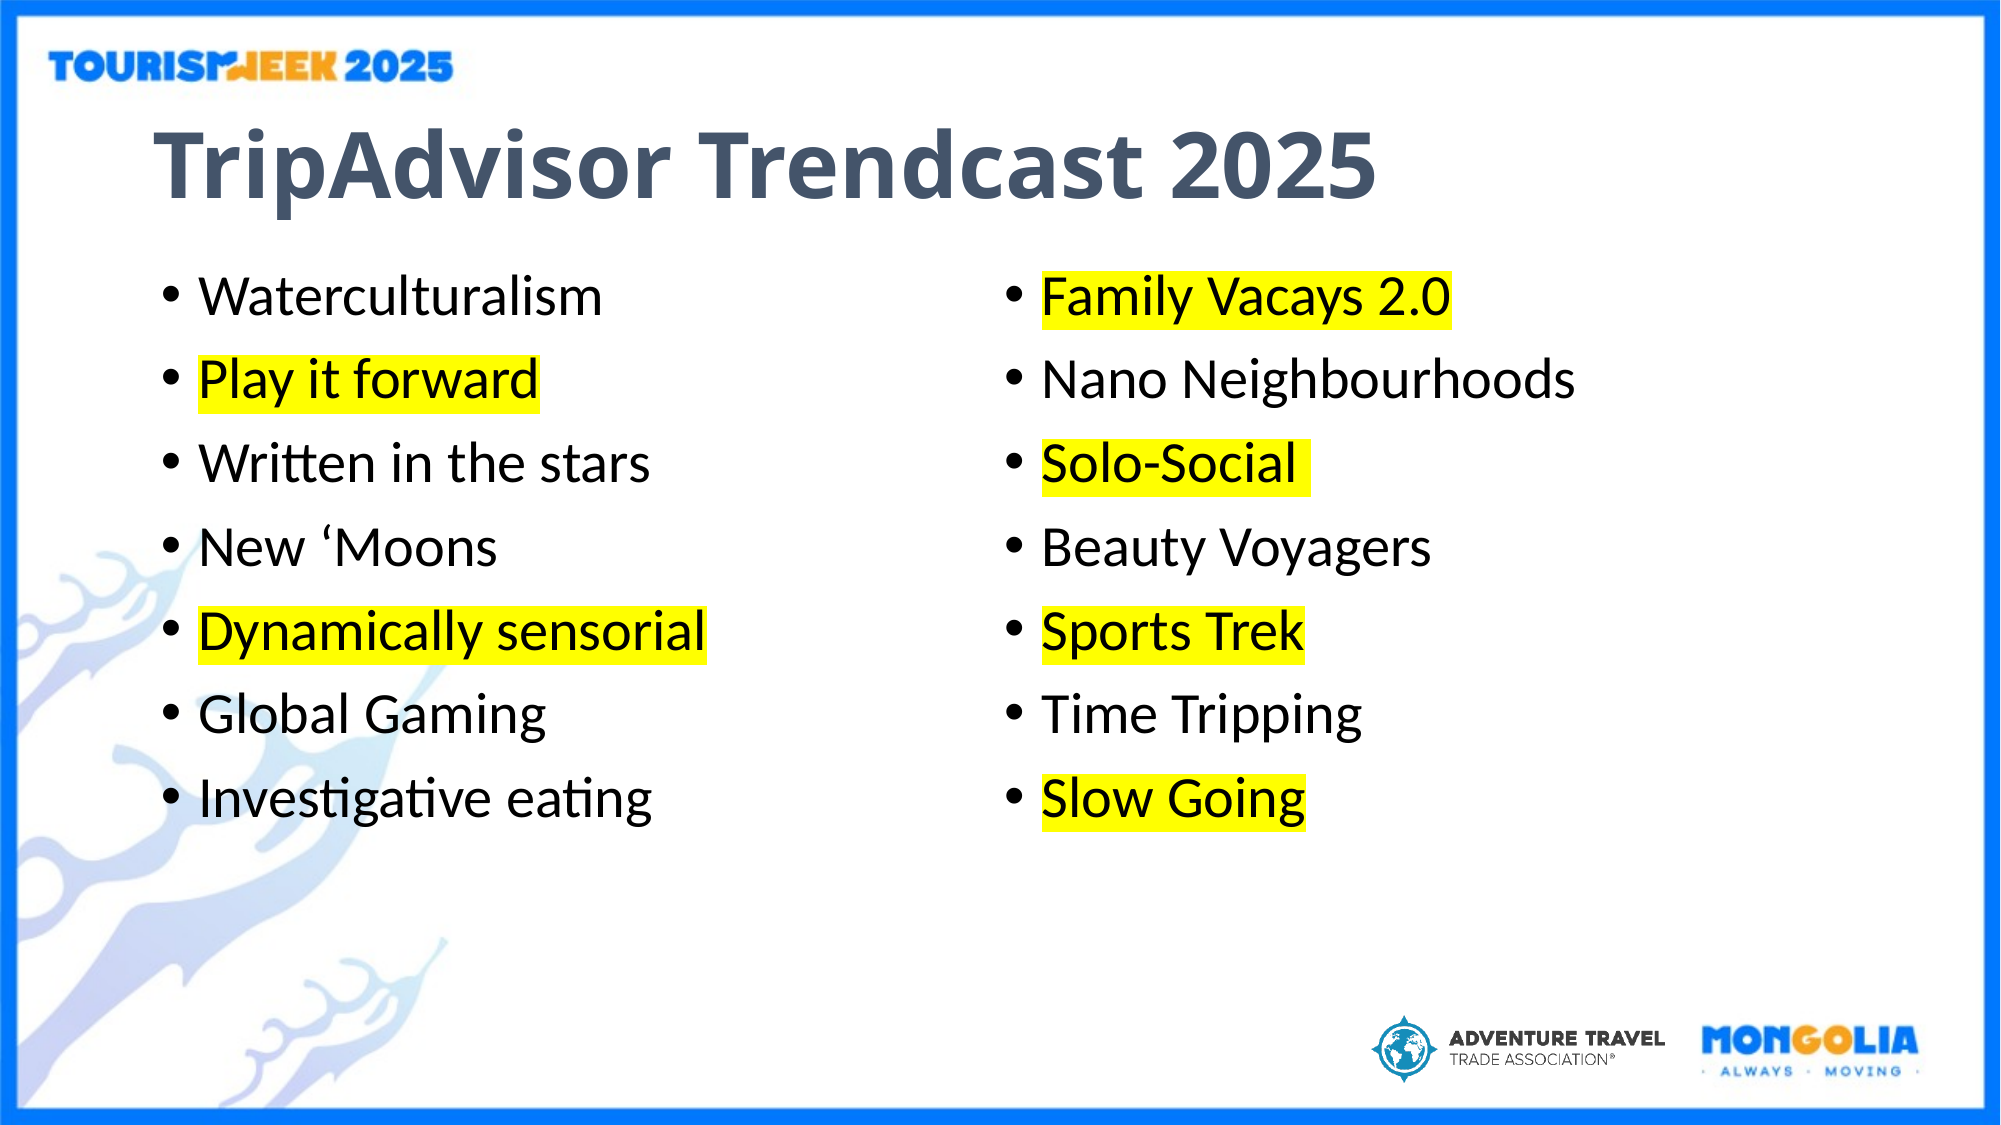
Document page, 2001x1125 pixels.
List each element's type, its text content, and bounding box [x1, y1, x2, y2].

title TripAdvisor Trendcast 2025 [137, 59, 1863, 278]
list Waterculturalism Play it forward Written in the stars New ‘Moons Dynamically sensorial Global Gaming Investigative eating Family Vacays 2.0 Nano Neighbourhoods Solo-Social Beauty Voyagers Sports Trek Time Tripping Slow Going [145, 257, 1863, 903]
picture [0, 0, 2001, 1125]
